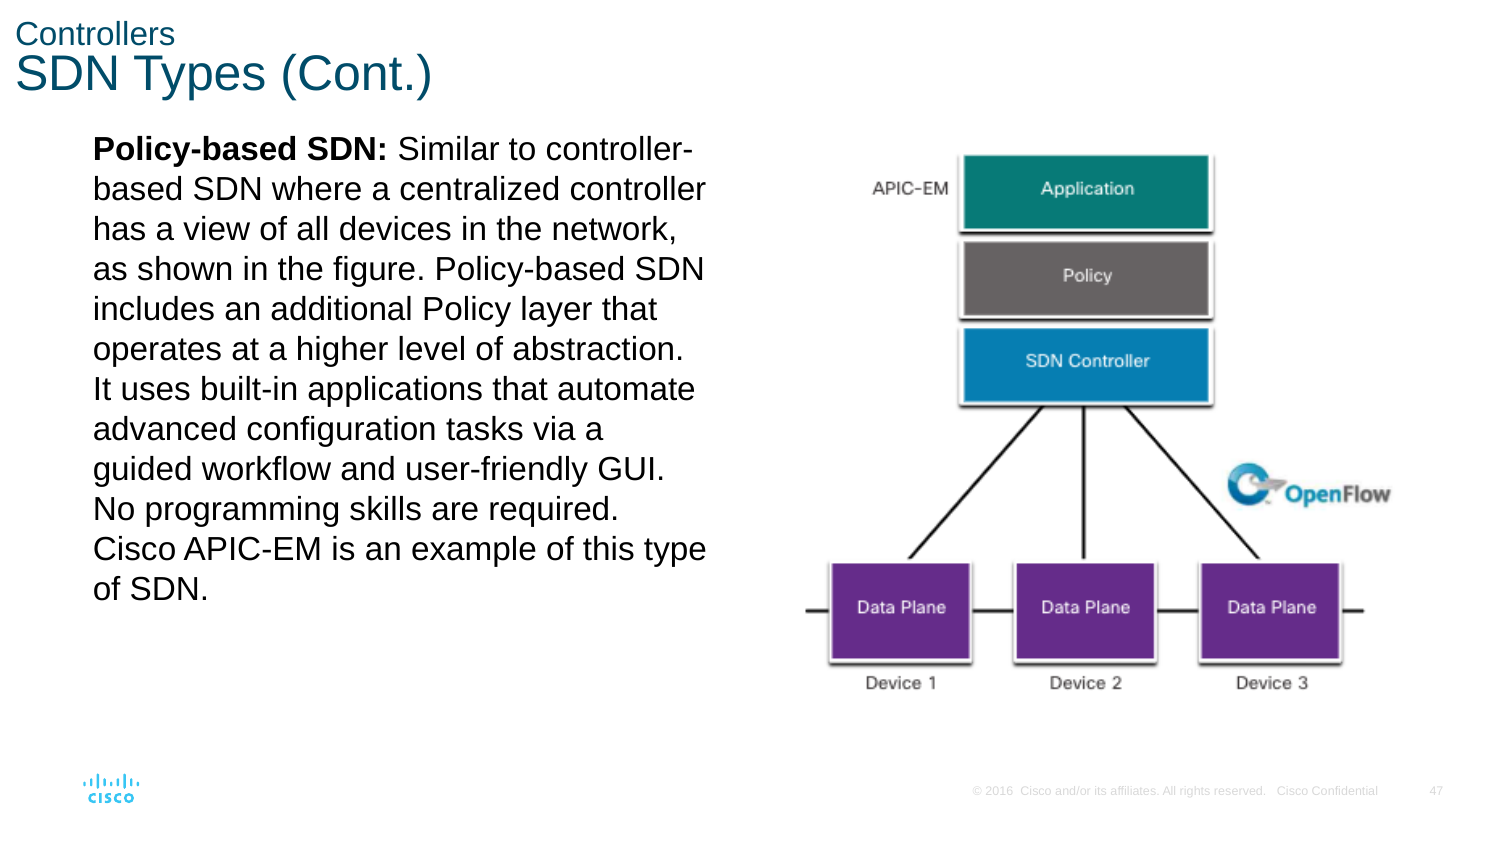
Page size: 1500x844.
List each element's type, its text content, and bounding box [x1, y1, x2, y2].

title Controllers SDN Types (Cont.) [0, 0, 1369, 121]
picture [801, 145, 1396, 699]
list Policy-based SDN: Similar to controller-based SDN where a centralized controller has a view of all devices in the network, as shown in the figure. Policy-based SDN includes an additional Policy layer that operates at a higher level of abstraction. It uses built-in applications that automate advanced configuration tasks via a guided workflow and user-friendly GUI. No programming skills are required. Cisco APIC-EM is an example of this type of SDN. [77, 120, 725, 726]
